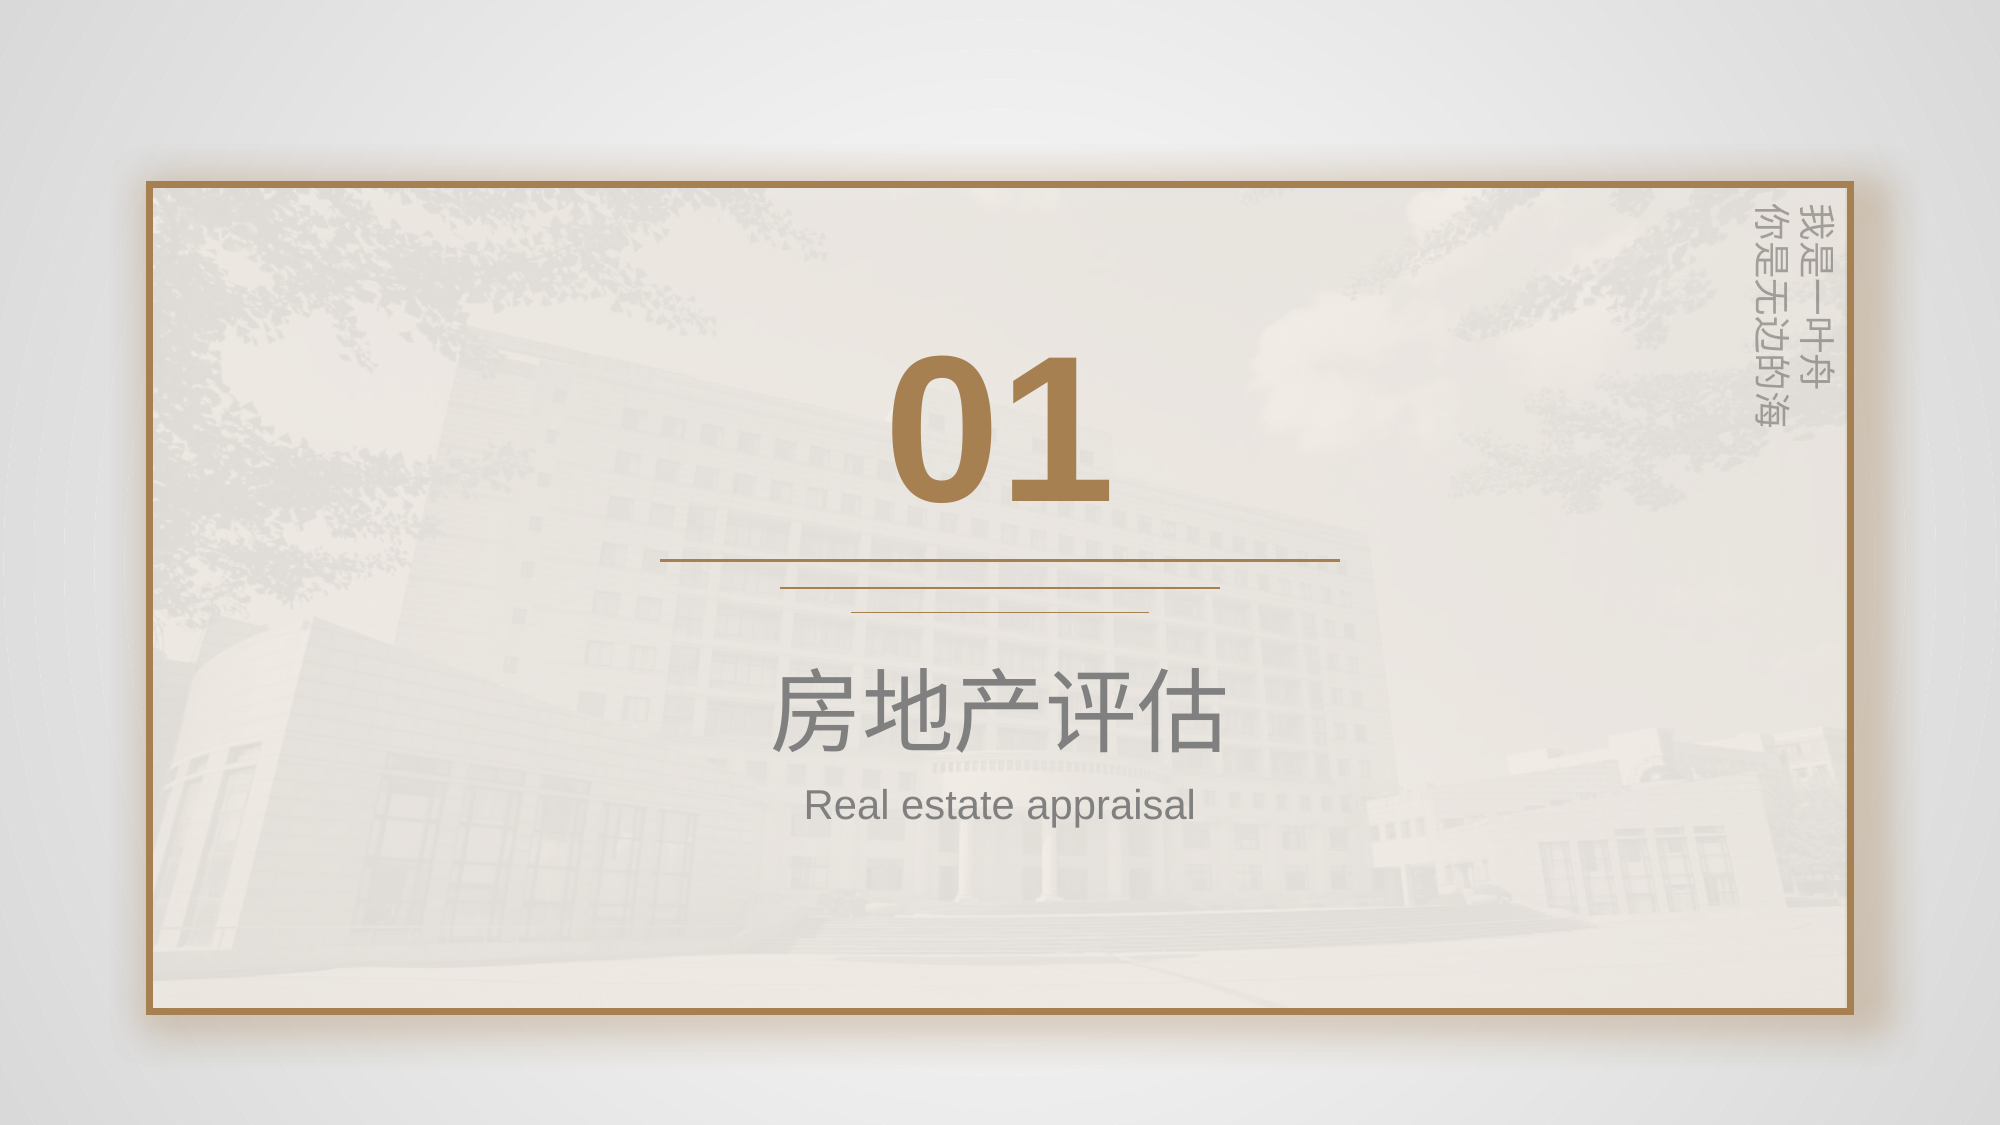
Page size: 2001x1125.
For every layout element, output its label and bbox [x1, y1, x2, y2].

picture [149, 185, 1851, 1012]
